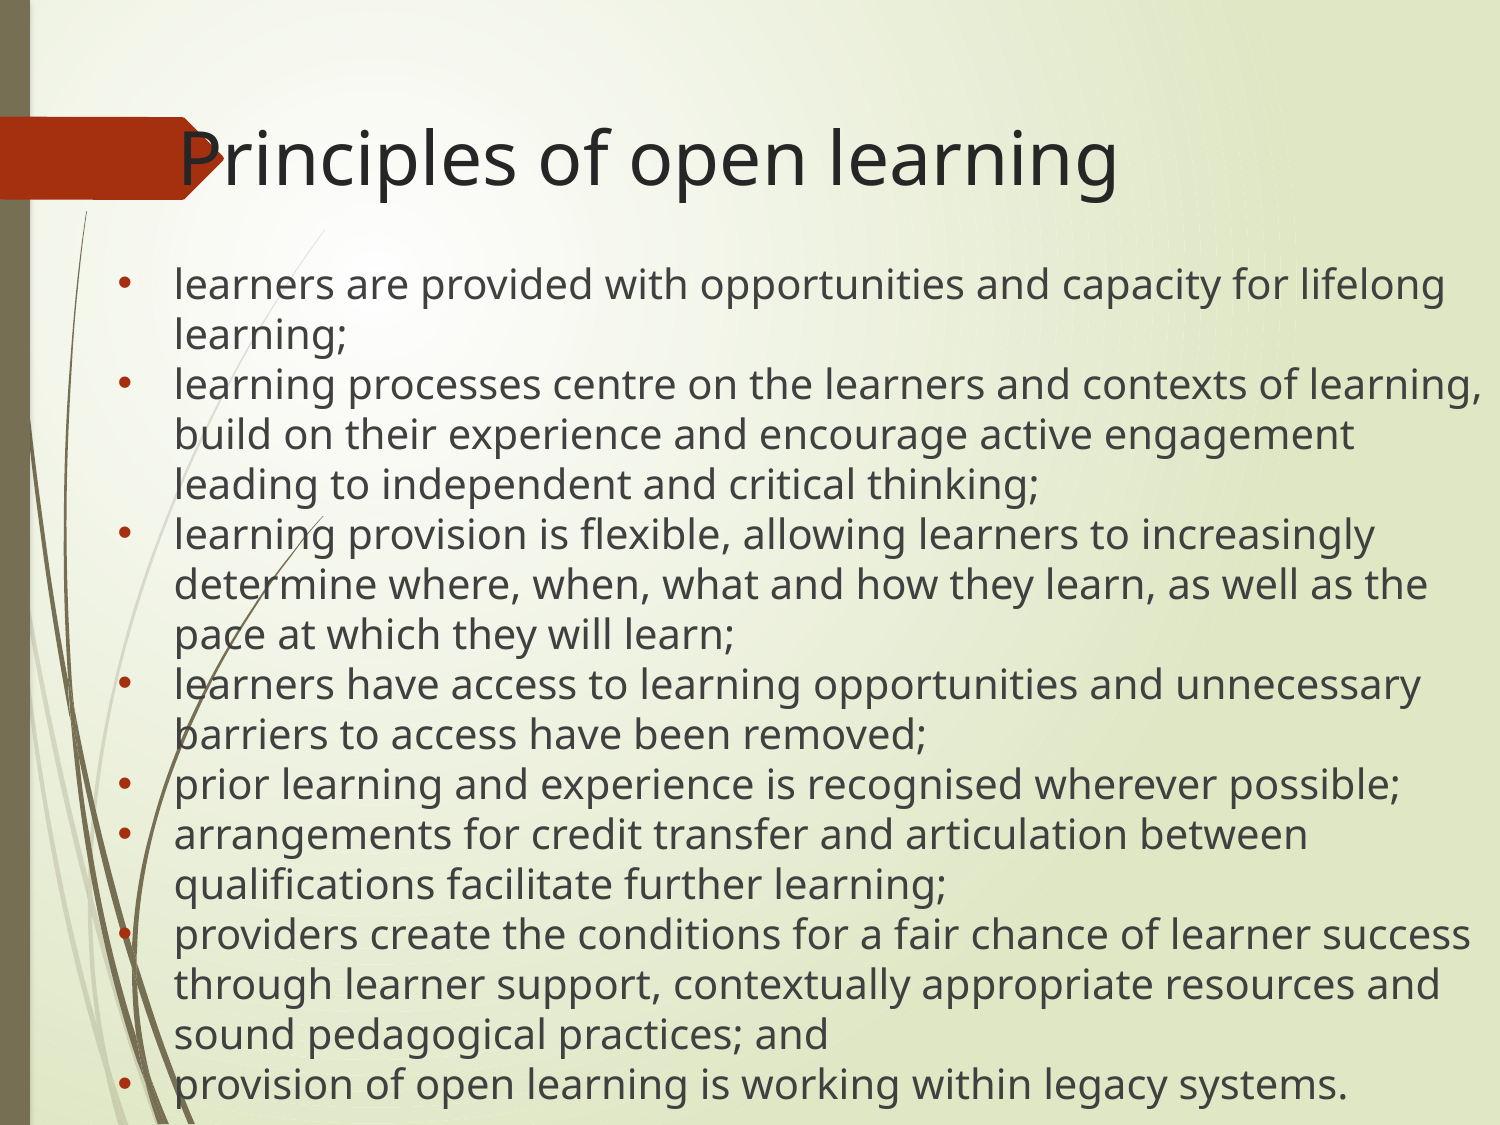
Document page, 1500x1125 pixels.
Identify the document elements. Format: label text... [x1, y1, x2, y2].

title Principles of open learning [162, 102, 1244, 249]
list learners are provided with opportunities and capacity for lifelong learning; learning processes centre on the learners and contexts of learning, build on their experience and encourage active engagement leading to independent and critical thinking; learning provision is flexible, allowing learners to increasingly determine where, when, what and how they learn, as well as the pace at which they will learn; learners have access to learning opportunities and unnecessary barriers to access have been removed; prior learning and experience is recognised wherever possible; arrangements for credit transfer and articulation between qualifications facilitate further learning; providers create the conditions for a fair chance of learner success through learner support, contextually appropriate resources and sound pedagogical practices; and provision of open learning is working within legacy systems. [102, 249, 1500, 1070]
